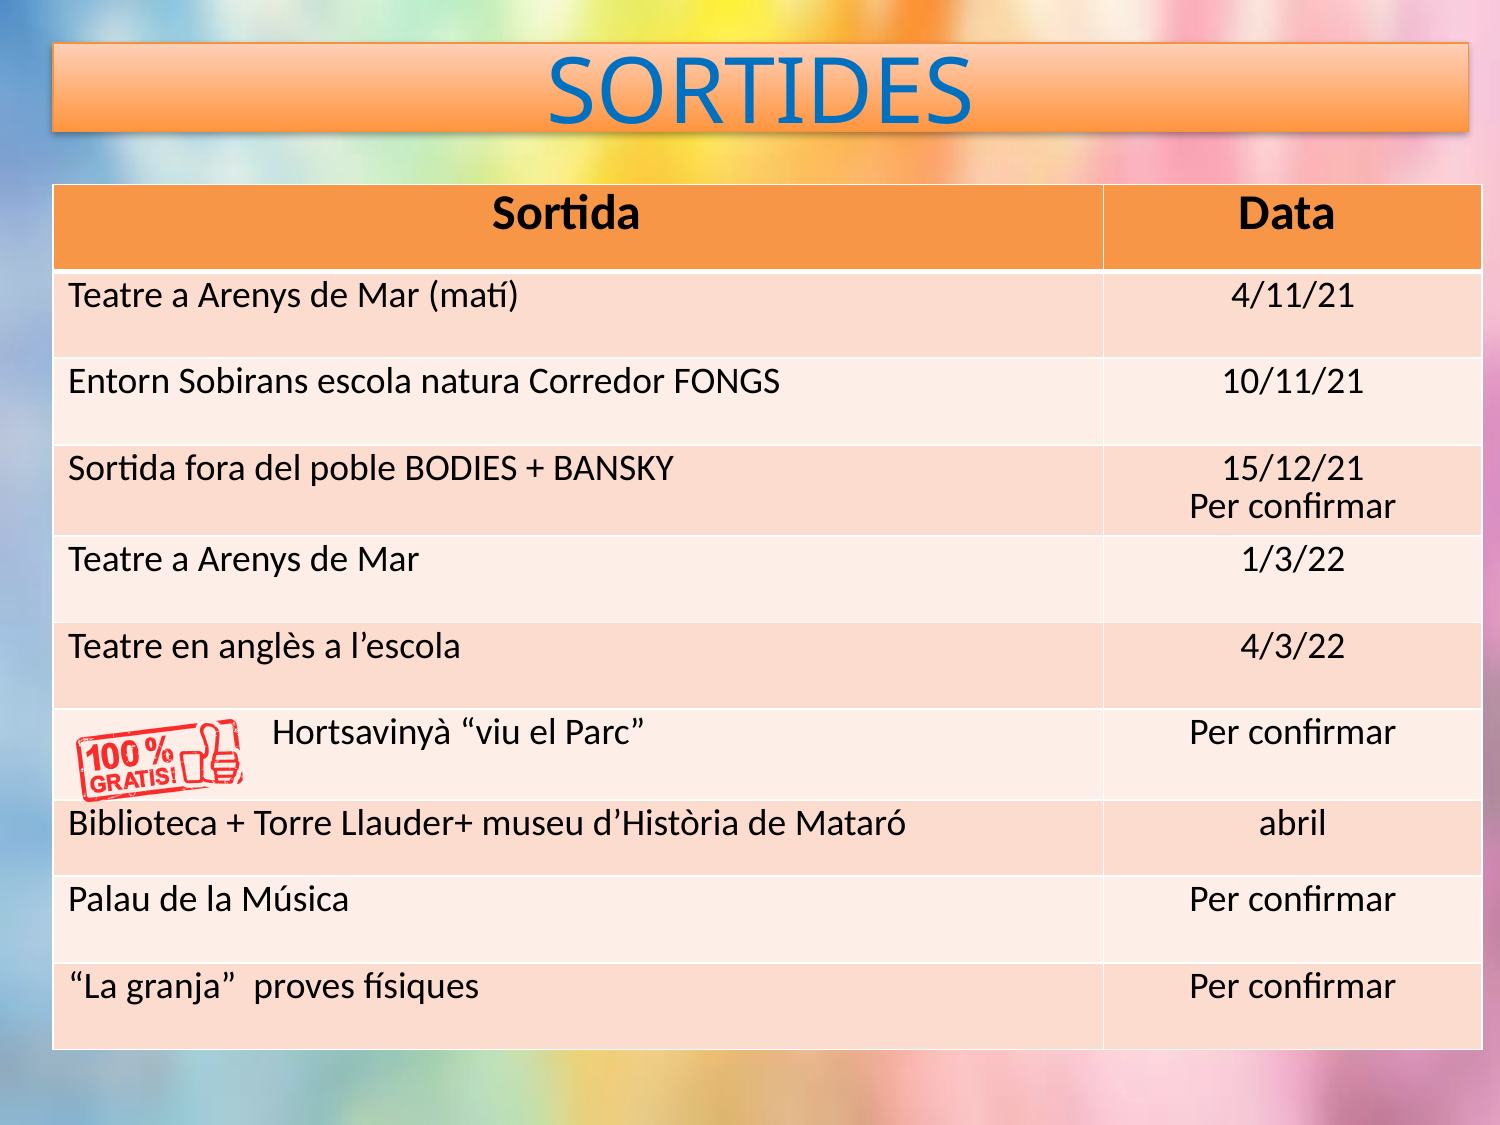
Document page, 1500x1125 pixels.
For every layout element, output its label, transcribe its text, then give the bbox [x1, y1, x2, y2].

table_cell Hortsavinyà “viu el Parc” [54, 710, 1103, 799]
table_cell Entorn Sobirans escola natura Corredor FONGS [54, 359, 1103, 444]
table_cell abril [1104, 801, 1481, 875]
table_cell Per confirmar [1104, 710, 1481, 799]
table_header Data [1104, 185, 1481, 269]
table_cell Sortida fora del poble BODIES + BANSKY [54, 446, 1103, 535]
table_cell Biblioteca + Torre Llauder+ museu d’Història de Mataró [54, 801, 1103, 875]
table_cell 4/11/21 [1104, 274, 1481, 357]
table_cell 15/12/21 Per confirmar [1104, 446, 1481, 535]
table_cell Teatre en anglès a l’escola [54, 623, 1103, 708]
title SORTIDES [52, 42, 1469, 132]
table_cell “La granja” proves físiques [54, 964, 1103, 1049]
table_cell Per confirmar [1104, 964, 1481, 1049]
table_cell Teatre a Arenys de Mar [54, 537, 1103, 622]
table_cell Palau de la Música [54, 877, 1103, 962]
table_cell Teatre a Arenys de Mar (matí) [54, 274, 1103, 357]
table_cell Per confirmar [1104, 877, 1481, 962]
table_cell 4/3/22 [1104, 623, 1481, 708]
table_cell 1/3/22 [1104, 537, 1481, 622]
table_header Sortida [54, 185, 1103, 269]
picture [76, 719, 243, 802]
table_cell 10/11/21 [1104, 359, 1481, 444]
